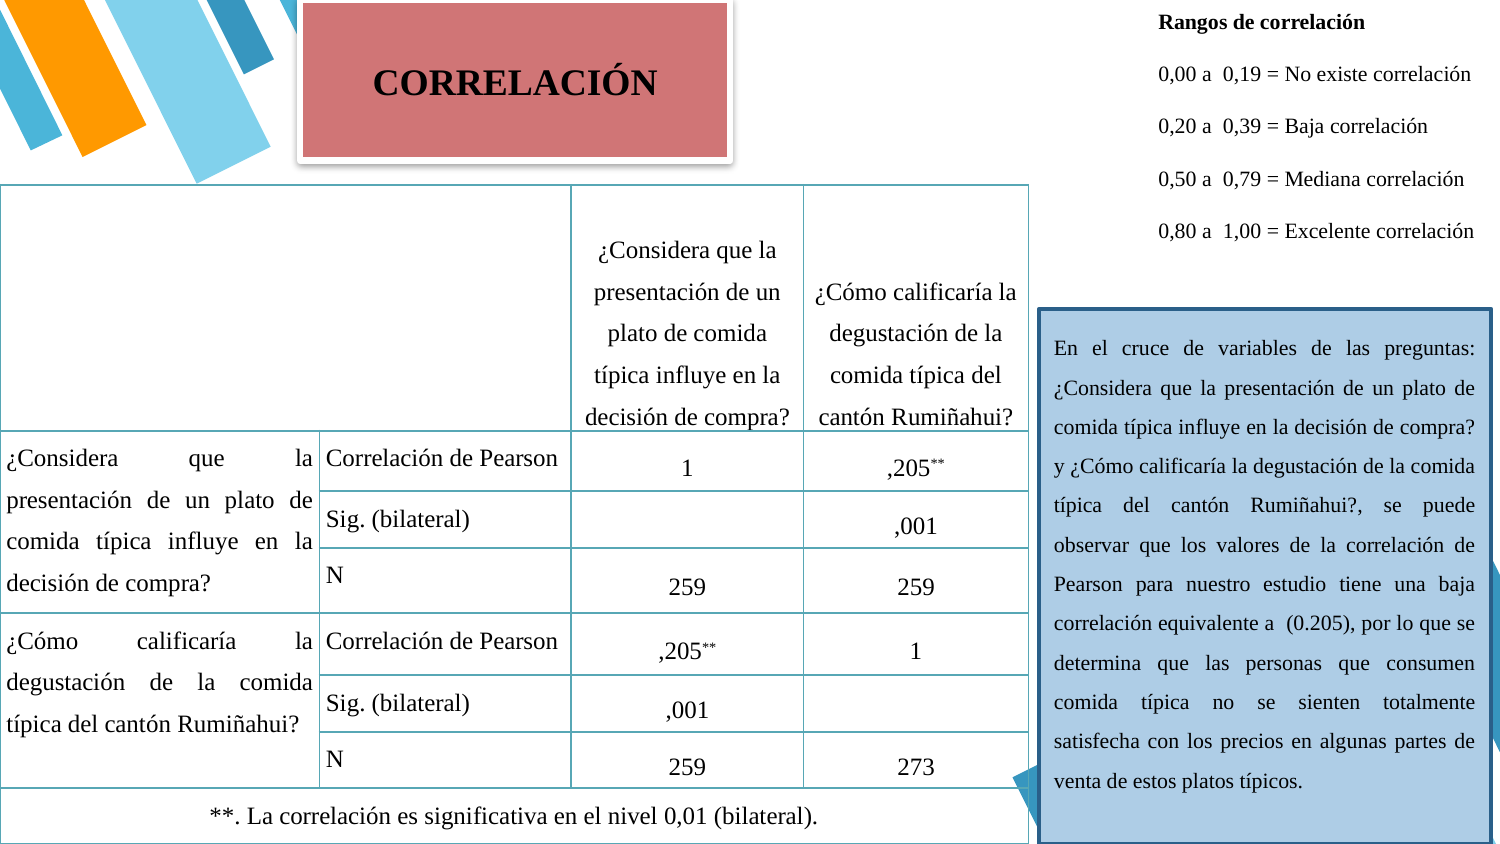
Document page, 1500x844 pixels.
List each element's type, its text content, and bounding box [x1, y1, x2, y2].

table_cell [572, 492, 803, 547]
table_cell **. La correlación es significativa en el nivel 0,01 (bilateral). [1, 789, 1028, 843]
text_box Rangos de correlación 0,00 a 0,19 = No existe correlación 0,20 a 0,39 = Baja correlación 0,50 a 0,79 = Mediana correlación 0,80 a 1,00 = Excelente correlación [1023, 0, 1500, 251]
table_cell Sig. (bilateral) [320, 676, 570, 731]
table_header ¿Considera que la presentación de un plato de comida típica influye en la decisión de compra? [572, 186, 803, 430]
table_cell N [320, 733, 570, 787]
text_box CORRELACIÓN [297, 0, 733, 164]
table_cell ,205** [804, 432, 1028, 490]
table_cell 273 [804, 733, 1028, 787]
table_header [1, 186, 570, 430]
table_cell ¿Cómo calificaría la degustación de la comida típica del cantón Rumiñahui? [1, 614, 319, 787]
table_cell 259 [804, 549, 1028, 612]
table_cell N [320, 549, 570, 612]
text_box En el cruce de variables de las preguntas: ¿Considera que la presentación de un plato de comida típica influye en la decisión de compra? y ¿Cómo calificaría la degustación de la comida típica del cantón Rumiñahui?, se puede observar que los valores de la correlación de Pearson para nuestro estudio tiene una baja correlación equivalente a (0.205), por lo que se determina que las personas que consumen comida típica no se sienten totalmente satisfecha con los precios en algunas partes de venta de estos platos típicos. [1037, 307, 1493, 844]
table_cell [804, 676, 1028, 731]
table_header ¿Cómo calificaría la degustación de la comida típica del cantón Rumiñahui? [804, 186, 1028, 430]
table_cell ,001 [804, 492, 1028, 547]
table_cell 259 [572, 733, 803, 787]
table_cell Correlación de Pearson [320, 614, 570, 674]
table_cell 1 [572, 432, 803, 490]
table_cell ,205** [572, 614, 803, 674]
table_cell 1 [804, 614, 1028, 674]
table_cell 259 [572, 549, 803, 612]
table_cell ,001 [572, 676, 803, 731]
table_cell Sig. (bilateral) [320, 492, 570, 547]
table_cell ¿Considera que la presentación de un plato de comida típica influye en la decisión de compra? [1, 432, 319, 612]
table_cell Correlación de Pearson [320, 432, 570, 490]
